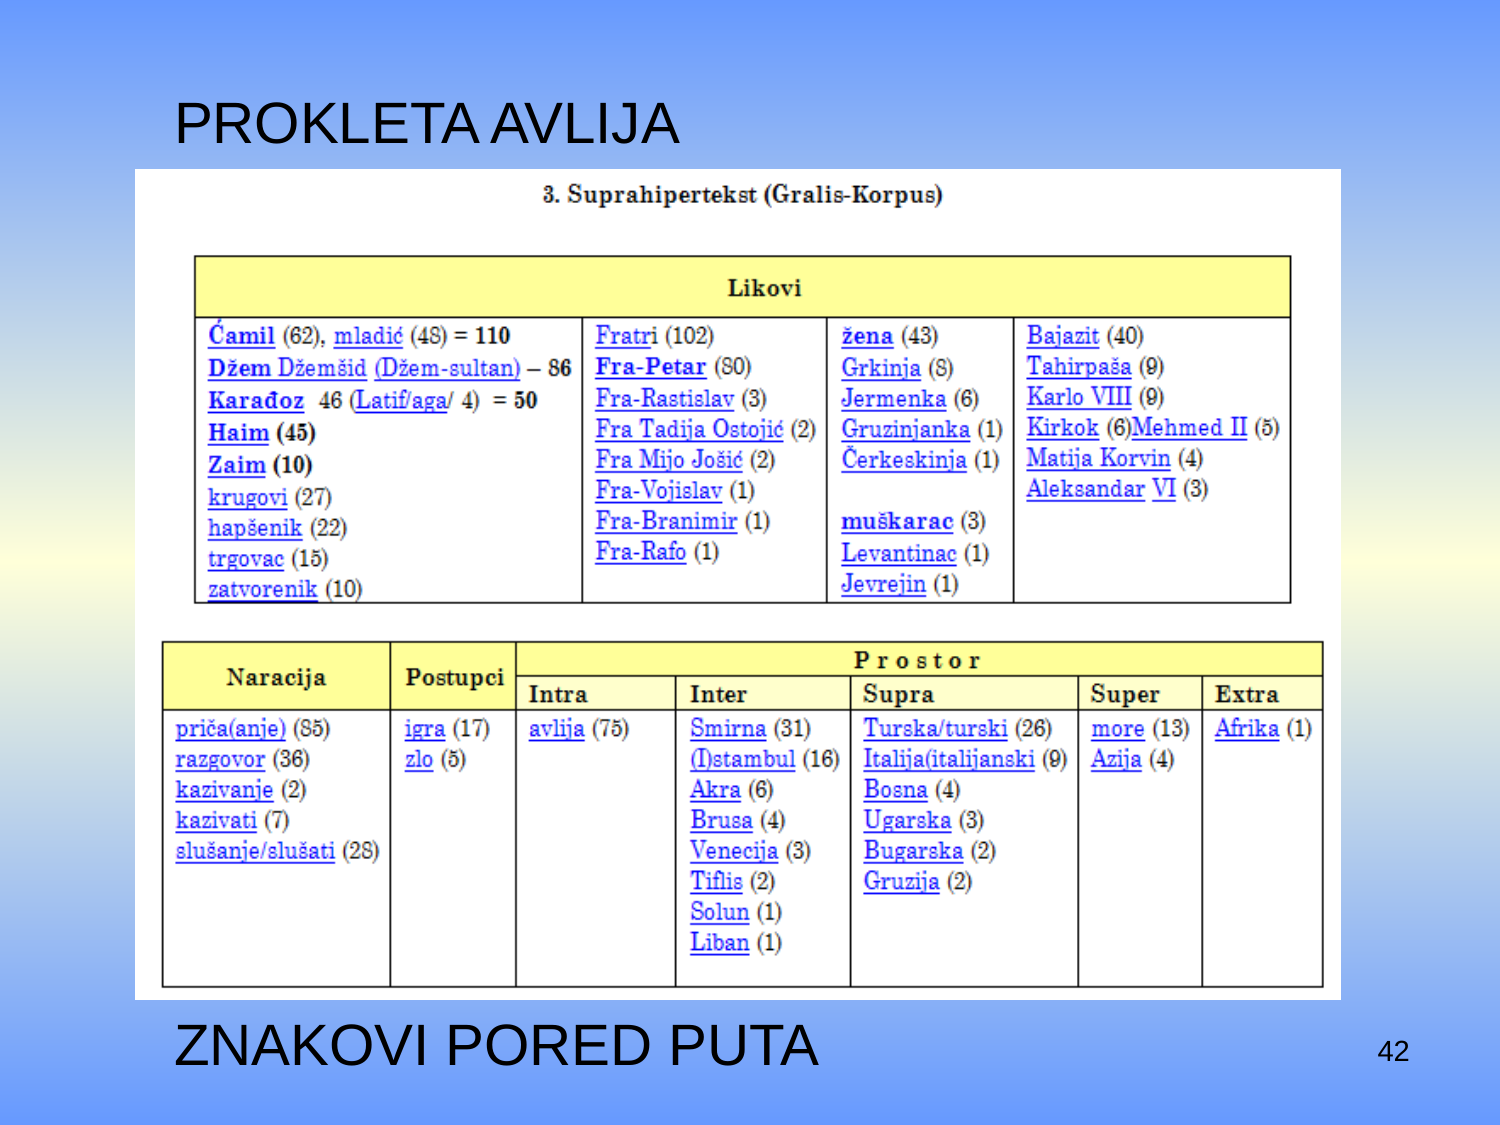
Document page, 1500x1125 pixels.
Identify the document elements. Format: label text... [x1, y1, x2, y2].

slide_number 42 [1074, 1024, 1425, 1103]
text_box Prokleta avlija [159, 78, 1365, 163]
picture [135, 169, 1341, 1000]
text_box Znakovi pored puta [159, 999, 1365, 1085]
